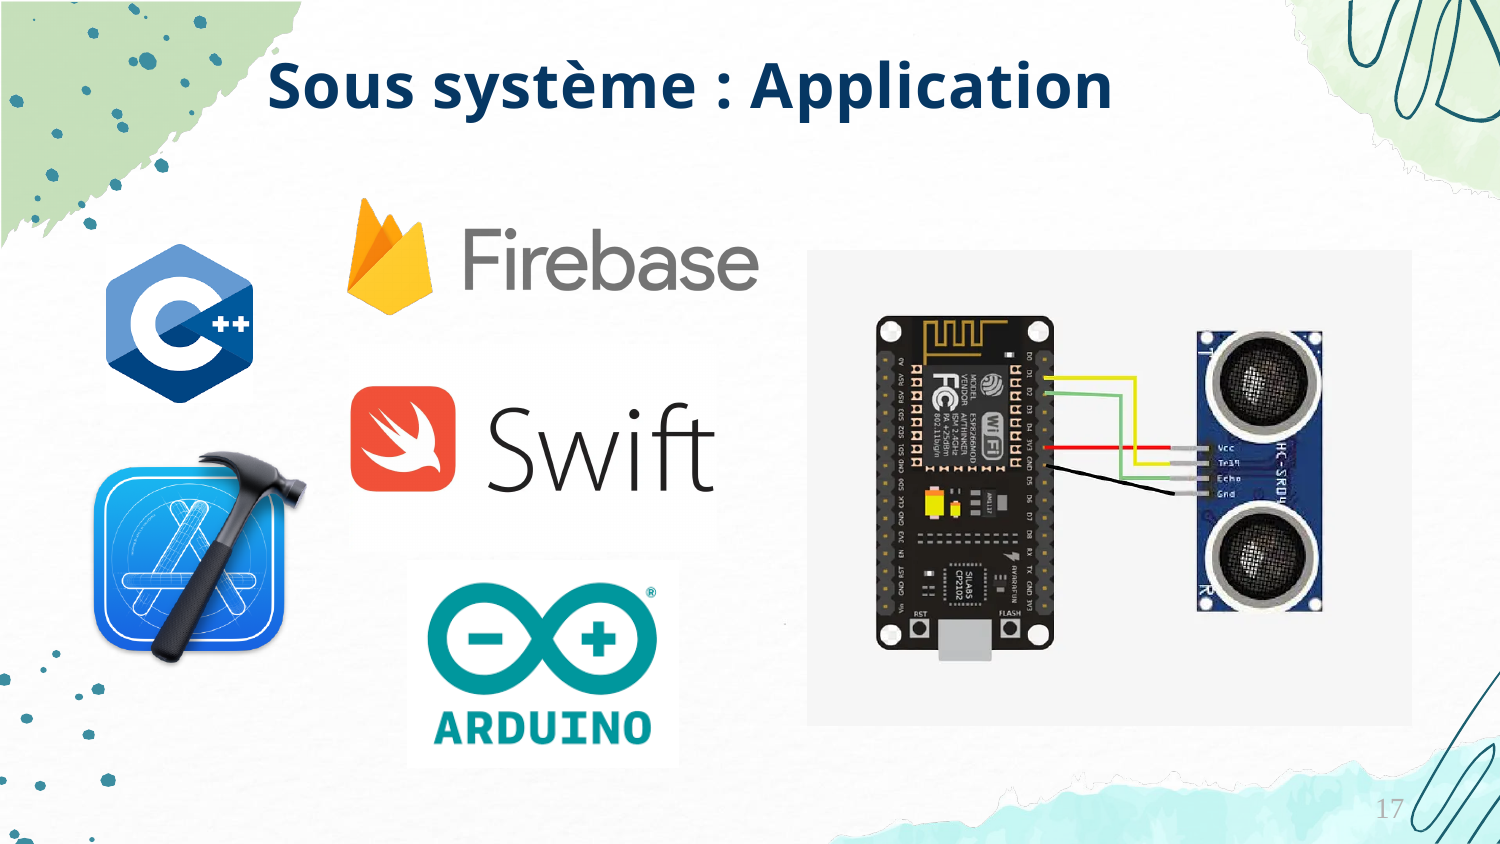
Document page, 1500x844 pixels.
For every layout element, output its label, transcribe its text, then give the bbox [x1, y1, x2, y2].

title Sous système : Application [355, 44, 1203, 188]
picture [0, 0, 1500, 844]
text_box [52, 649, 61, 659]
text_box [74, 693, 84, 701]
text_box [0, 1, 351, 286]
text_box [1459, 671, 1500, 730]
text_box [20, 713, 34, 724]
text_box [34, 780, 46, 792]
text_box [0, 776, 7, 785]
text_box [40, 666, 47, 674]
